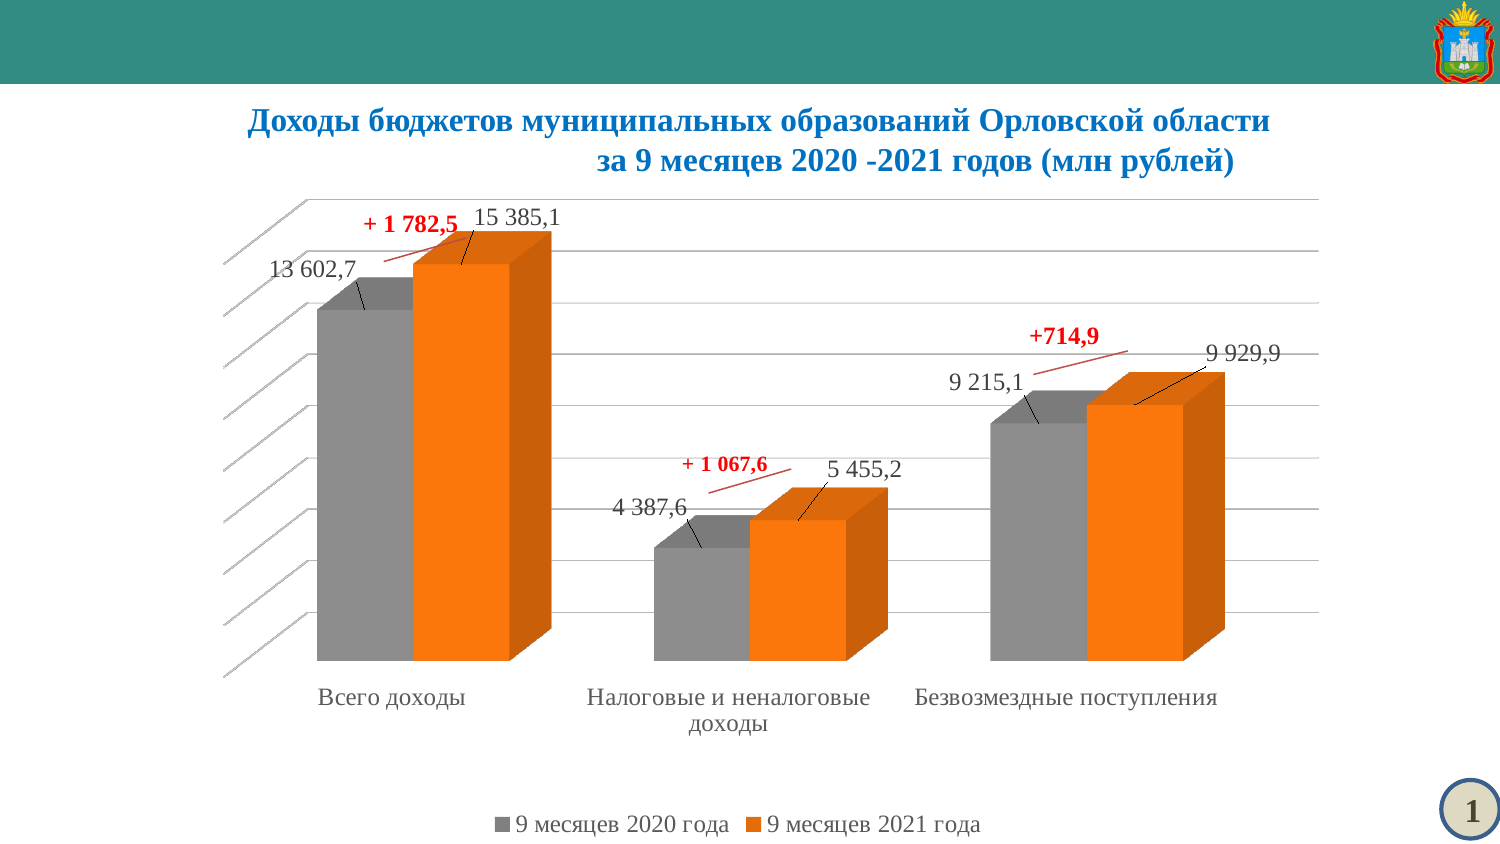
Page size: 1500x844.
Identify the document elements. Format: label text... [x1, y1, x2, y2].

text_box Доходы бюджетов муниципальных образований Орловской области за 9 месяцев 2020 -2021 годов (млн рублей) [230, 91, 1314, 186]
text_box 1 [1439, 777, 1500, 841]
text_box [5, 0, 1471, 80]
picture [0, 0, 1500, 84]
chart [106, 195, 1370, 844]
